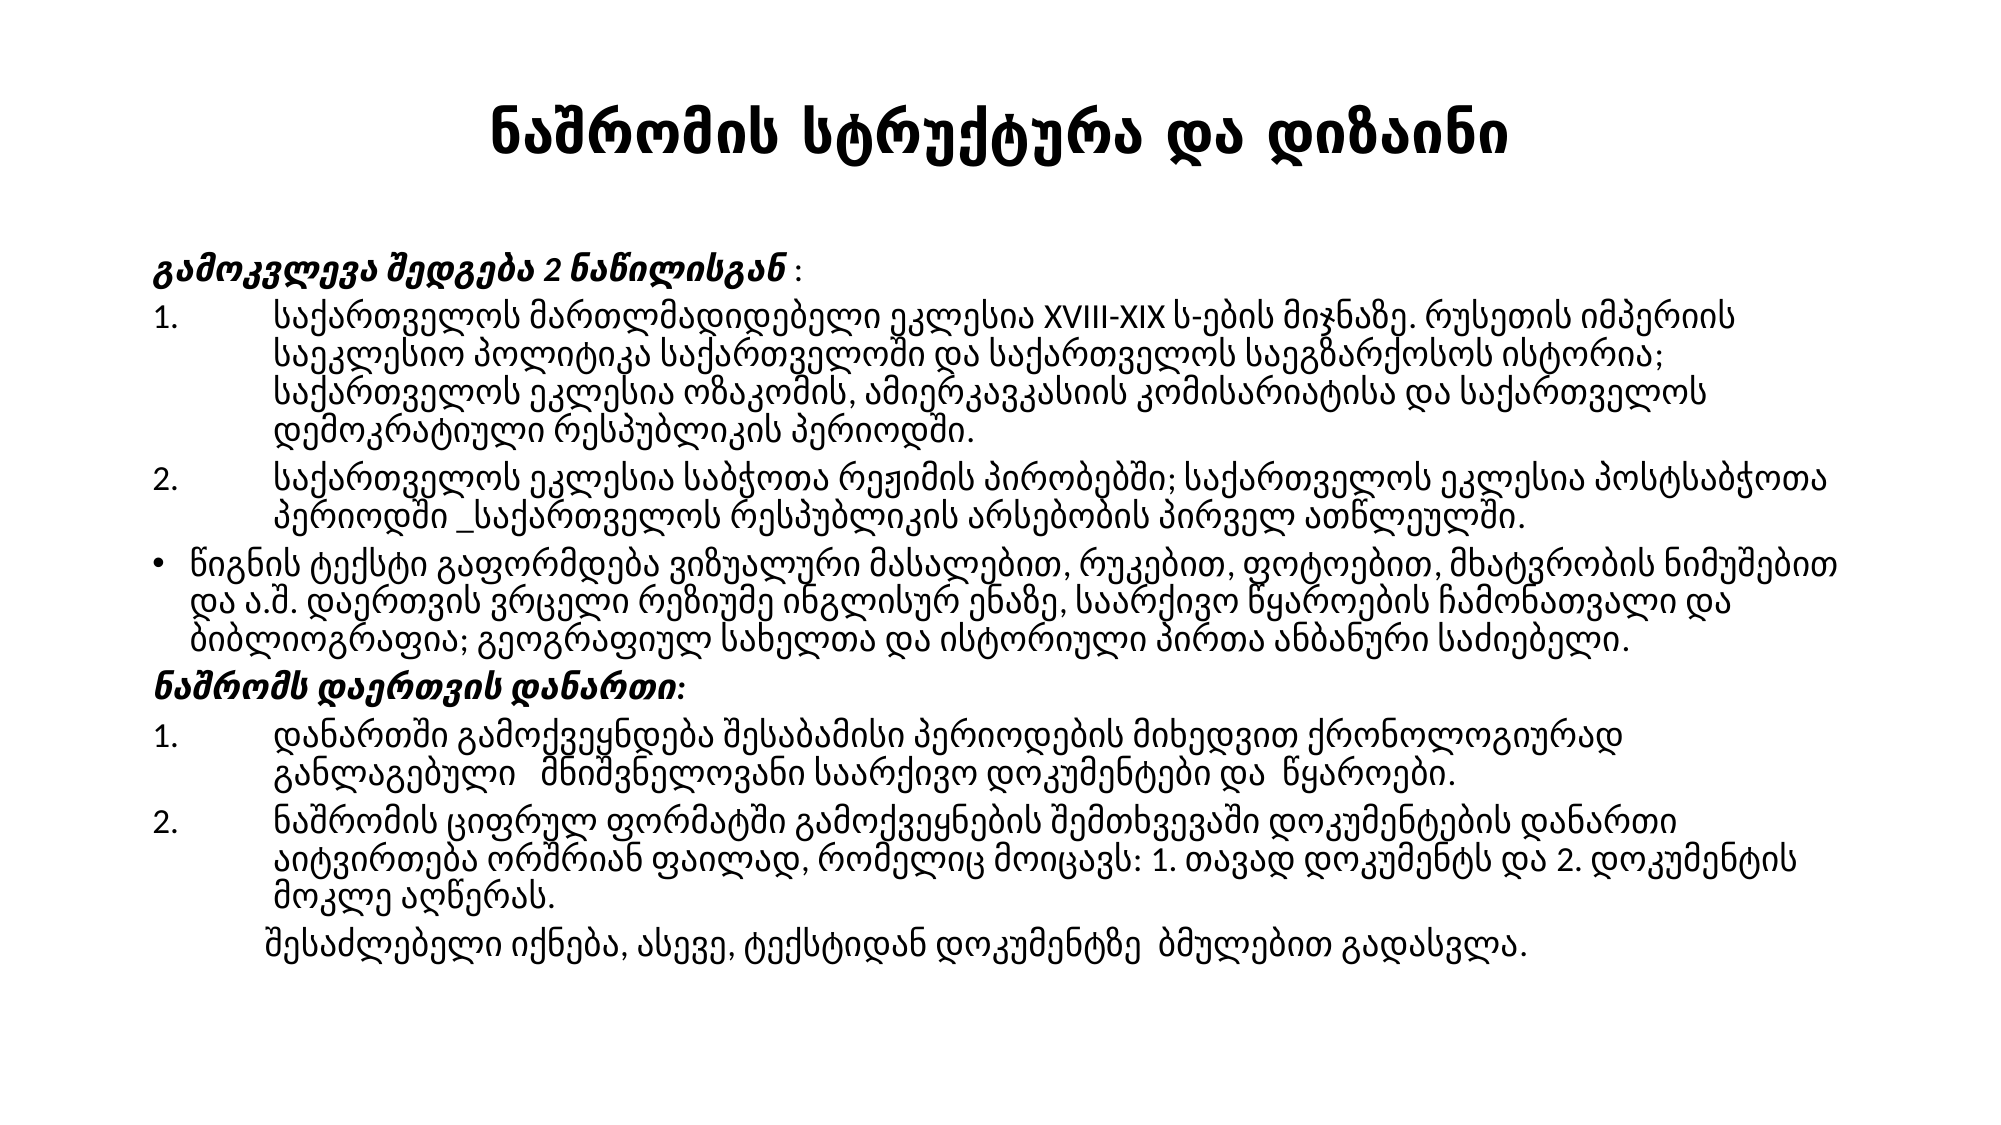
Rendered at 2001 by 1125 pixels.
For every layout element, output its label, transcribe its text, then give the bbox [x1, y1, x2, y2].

list გამოკვლევა შედგება 2 ნაწილისგან : საქართველოს მართლმადიდებელი ეკლესია XVIII-XIX ს-ების მიჯნაზე. რუსეთის იმპერიის საეკლესიო პოლიტიკა საქართველოში და საქართველოს საეგზარქოსოს ისტორია; საქართველოს ეკლესია ოზაკომის, ამიერკავკასიის კომისარიატისა და საქართველოს დემოკრატიული რესპუბლიკის პერიოდში. საქართველოს ეკლესია საბჭოთა რეჟიმის პირობებში; საქართველოს ეკლესია პოსტსაბჭოთა პერიოდში _საქართველოს რესპუბლიკის არსებობის პირველ ათწლეულში. წიგნის ტექსტი გაფორმდება ვიზუალური მასალებით, რუკებით, ფოტოებით, მხატვრობის ნიმუშებით და ა.შ. დაერთვის ვრცელი რეზიუმე ინგლისურ ენაზე, საარქივო წყაროების ჩამონათვალი და ბიბლიოგრაფია; გეოგრაფიულ სახელთა და ისტორიული პირთა ანბანური საძიებელი. ნაშრომს დაერთვის დანართი: დანართში გამოქვეყნდება შესაბამისი პერიოდების მიხედვით ქრონოლოგიურად განლაგებული მნიშვნელოვანი საარქივო დოკუმენტები და წყაროები. ნაშრომის ციფრულ ფორმატში გამოქვეყნების შემთხვევაში დოკუმენტების დანართი აიტვირთება ორშრიან ფაილად, რომელიც მოიცავს: 1. თავად დოკუმენტს და 2. დოკუმენტის მოკლე აღწერას. შესაძლებელი იქნება, ასევე, ტექსტიდან დოკუმენტზე ბმულებით გადასვლა. [137, 243, 1863, 1014]
title ნაშრომის სტრუქტურა და დიზაინი [137, 59, 1863, 210]
